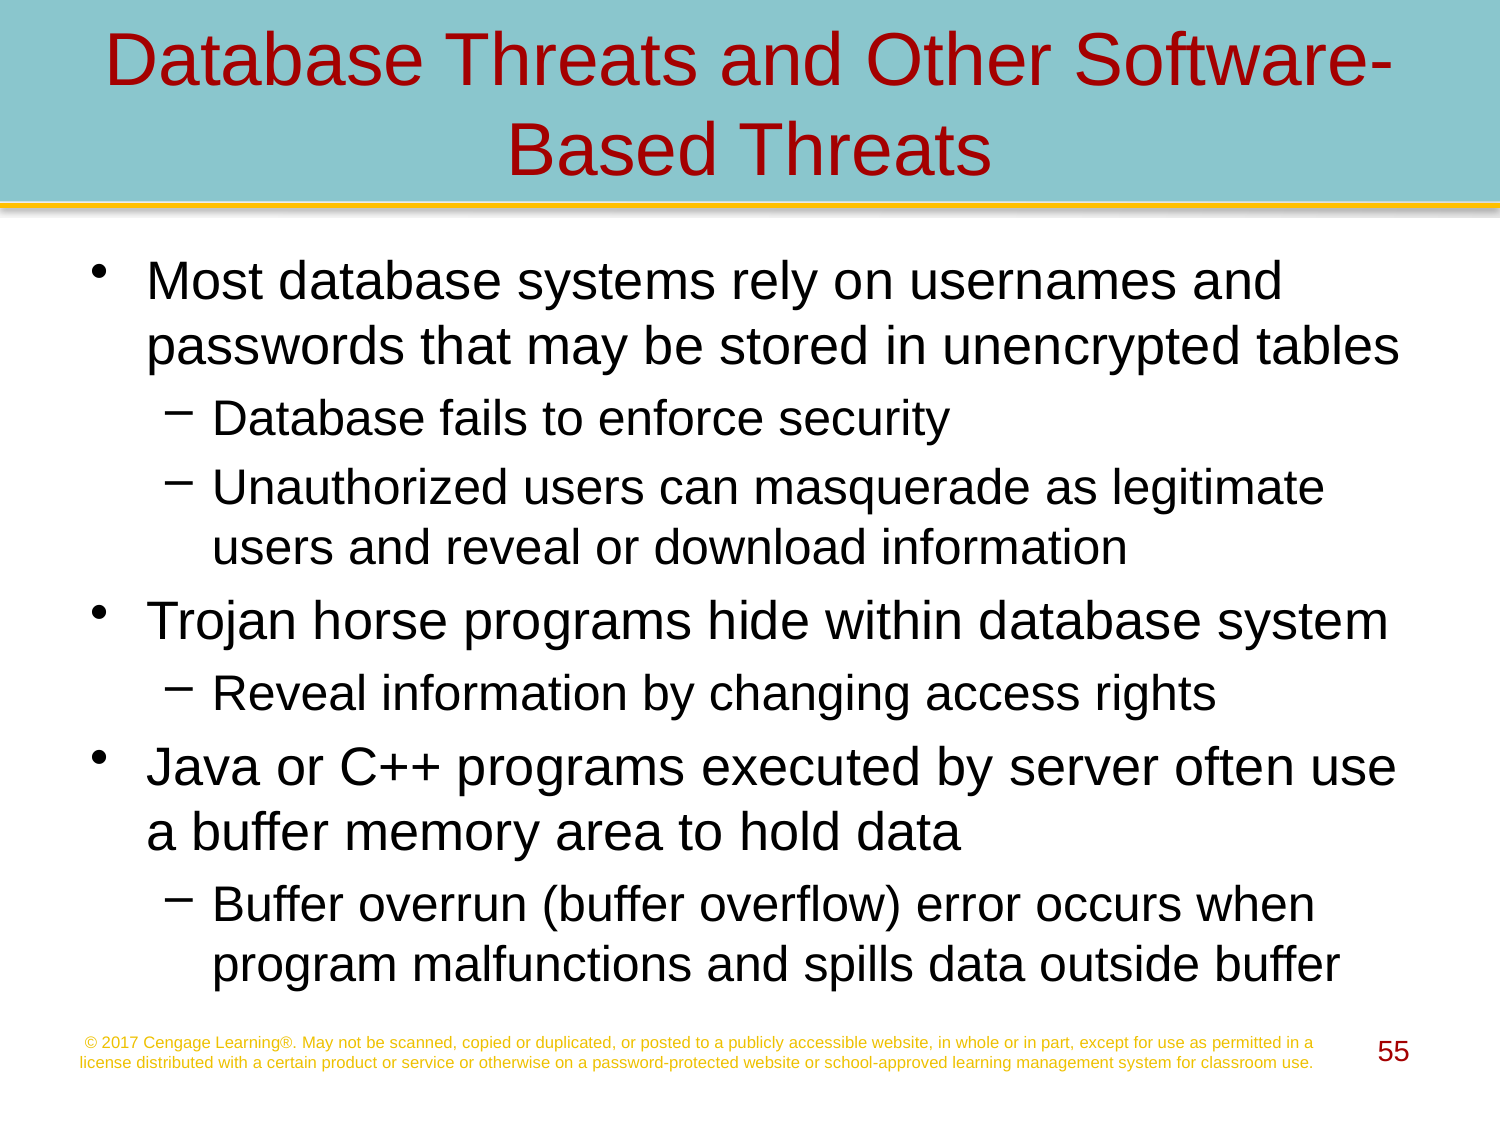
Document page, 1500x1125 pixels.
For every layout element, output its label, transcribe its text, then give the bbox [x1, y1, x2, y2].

title Database Threats and Other Software-Based Threats [0, 0, 1500, 202]
list Most database systems rely on usernames and passwords that may be stored in unencrypted tables Database fails to enforce security Unauthorized users can masquerade as legitimate users and reveal or download information Trojan horse programs hide within database system Reveal information by changing access rights Java or C++ programs executed by server often use a buffer memory area to hold data Buffer overrun (buffer overflow) error occurs when program malfunctions and spills data outside buffer [75, 237, 1425, 1005]
footer © 2017 Cengage Learning®. May not be scanned, copied or duplicated, or posted to a publicly accessible website, in whole or in part, except for use as permitted in a license distributed with a certain product or service or otherwise on a password-protected website or school-approved learning management system for classroom use. [62, 1024, 1074, 1103]
slide_number 55 [1074, 1024, 1426, 1103]
